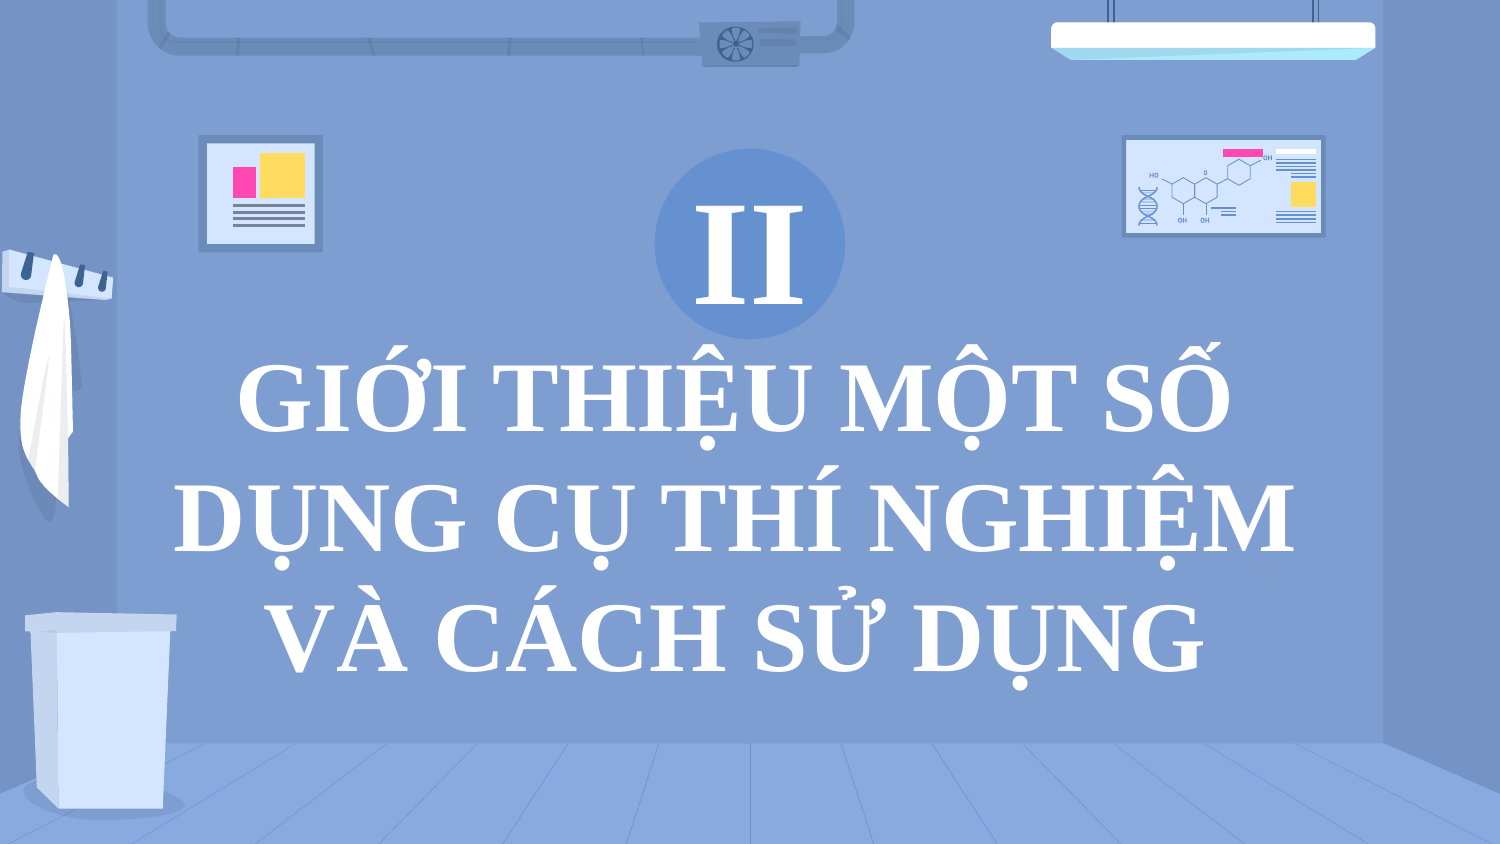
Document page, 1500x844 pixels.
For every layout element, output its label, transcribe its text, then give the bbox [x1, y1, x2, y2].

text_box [1121, 134, 1326, 238]
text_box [198, 134, 324, 253]
text_box [654, 148, 846, 340]
text_box II [674, 187, 825, 301]
title GIỚI THIỆU MỘT SỐ DỤNG CỤ THÍ NGHIỆM VÀ CÁCH SỬ DỤNG [145, 444, 1326, 580]
